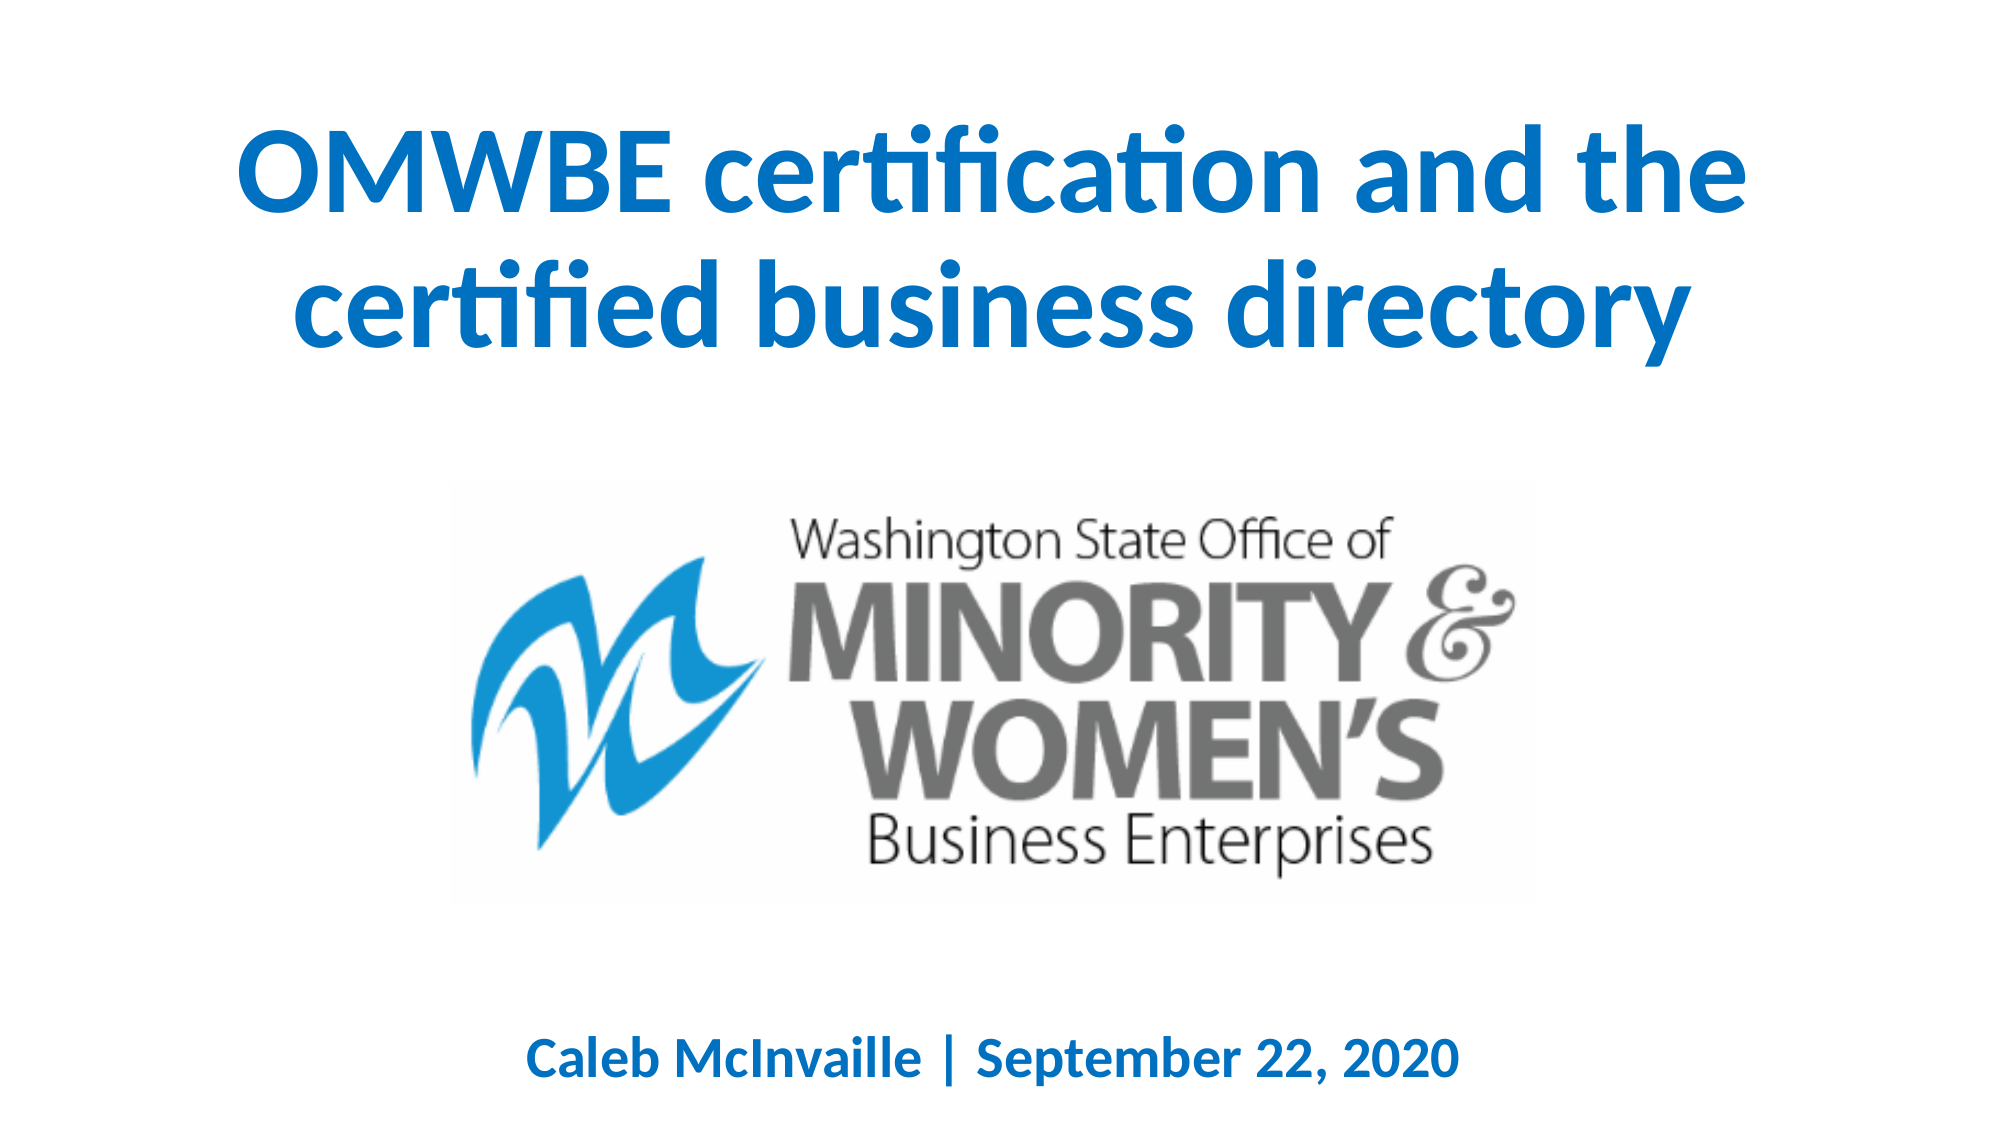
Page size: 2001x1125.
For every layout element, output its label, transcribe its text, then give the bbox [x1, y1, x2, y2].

subtitle OMWBE certification and the certified business directory Caleb McInvaille | September 22, 2020 [36, 96, 1950, 369]
picture [449, 482, 1537, 906]
